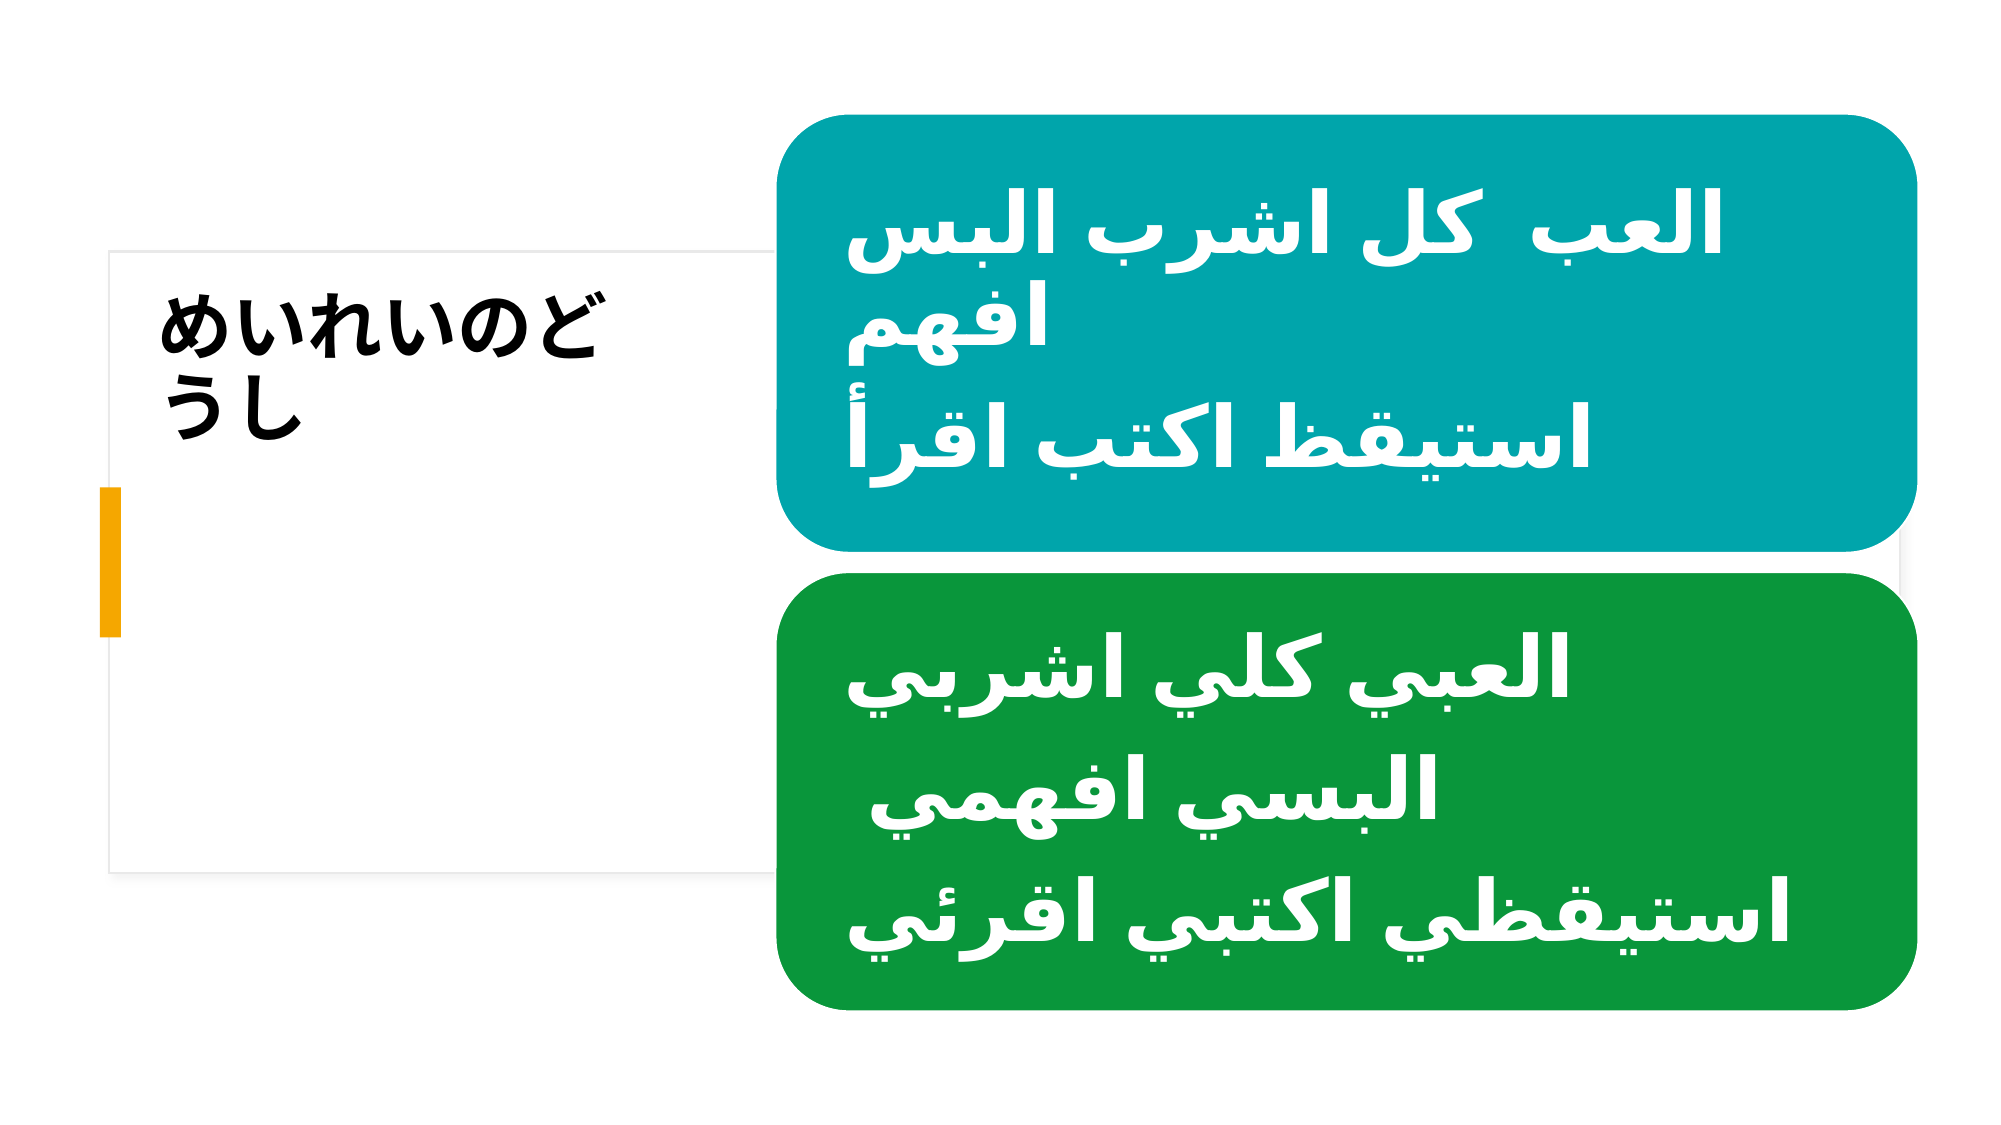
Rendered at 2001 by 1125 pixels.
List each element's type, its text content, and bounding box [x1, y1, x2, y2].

title めいれいのどうし [142, 281, 652, 860]
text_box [775, 104, 1919, 1020]
